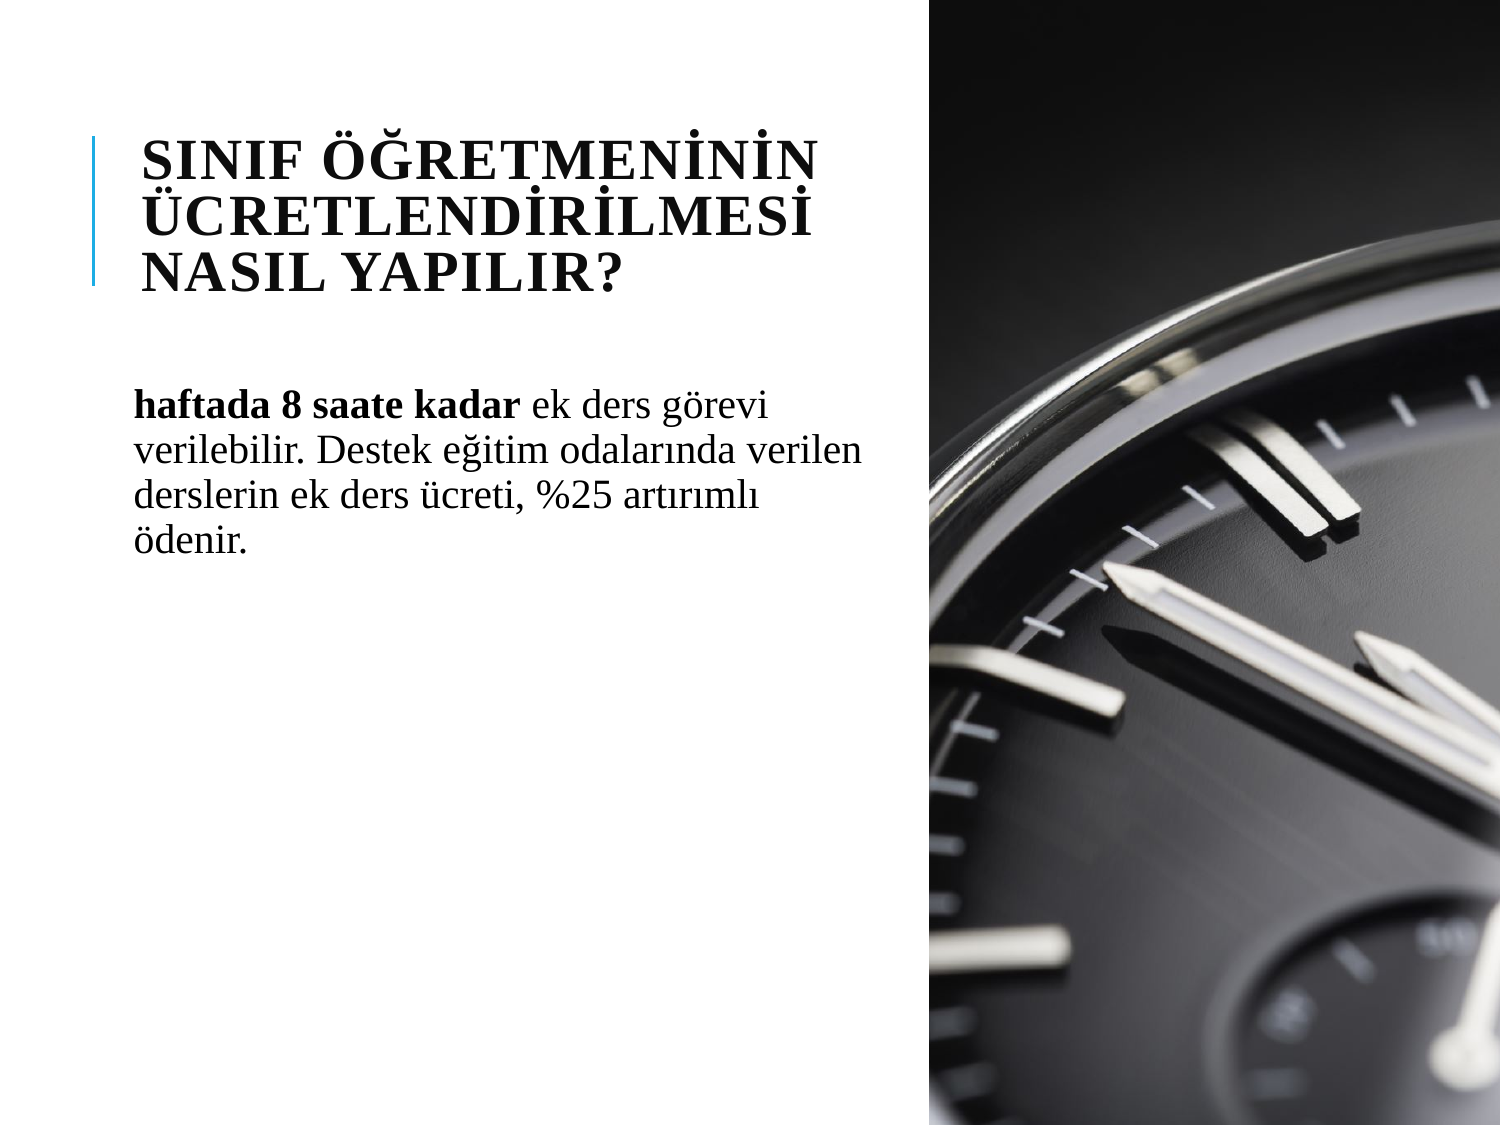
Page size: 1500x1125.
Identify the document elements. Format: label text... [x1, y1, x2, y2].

list haftada 8 saate kadar ek ders görevi verilebilir. Destek eğitim odalarında verilen derslerin ek ders ücreti, %25 artırımlı ödenir. [126, 375, 873, 1035]
picture [928, 0, 1500, 1125]
title Sınıf Öğretmeninin Ücretlendirilmesi Nasıl Yapılır? [126, 96, 873, 342]
